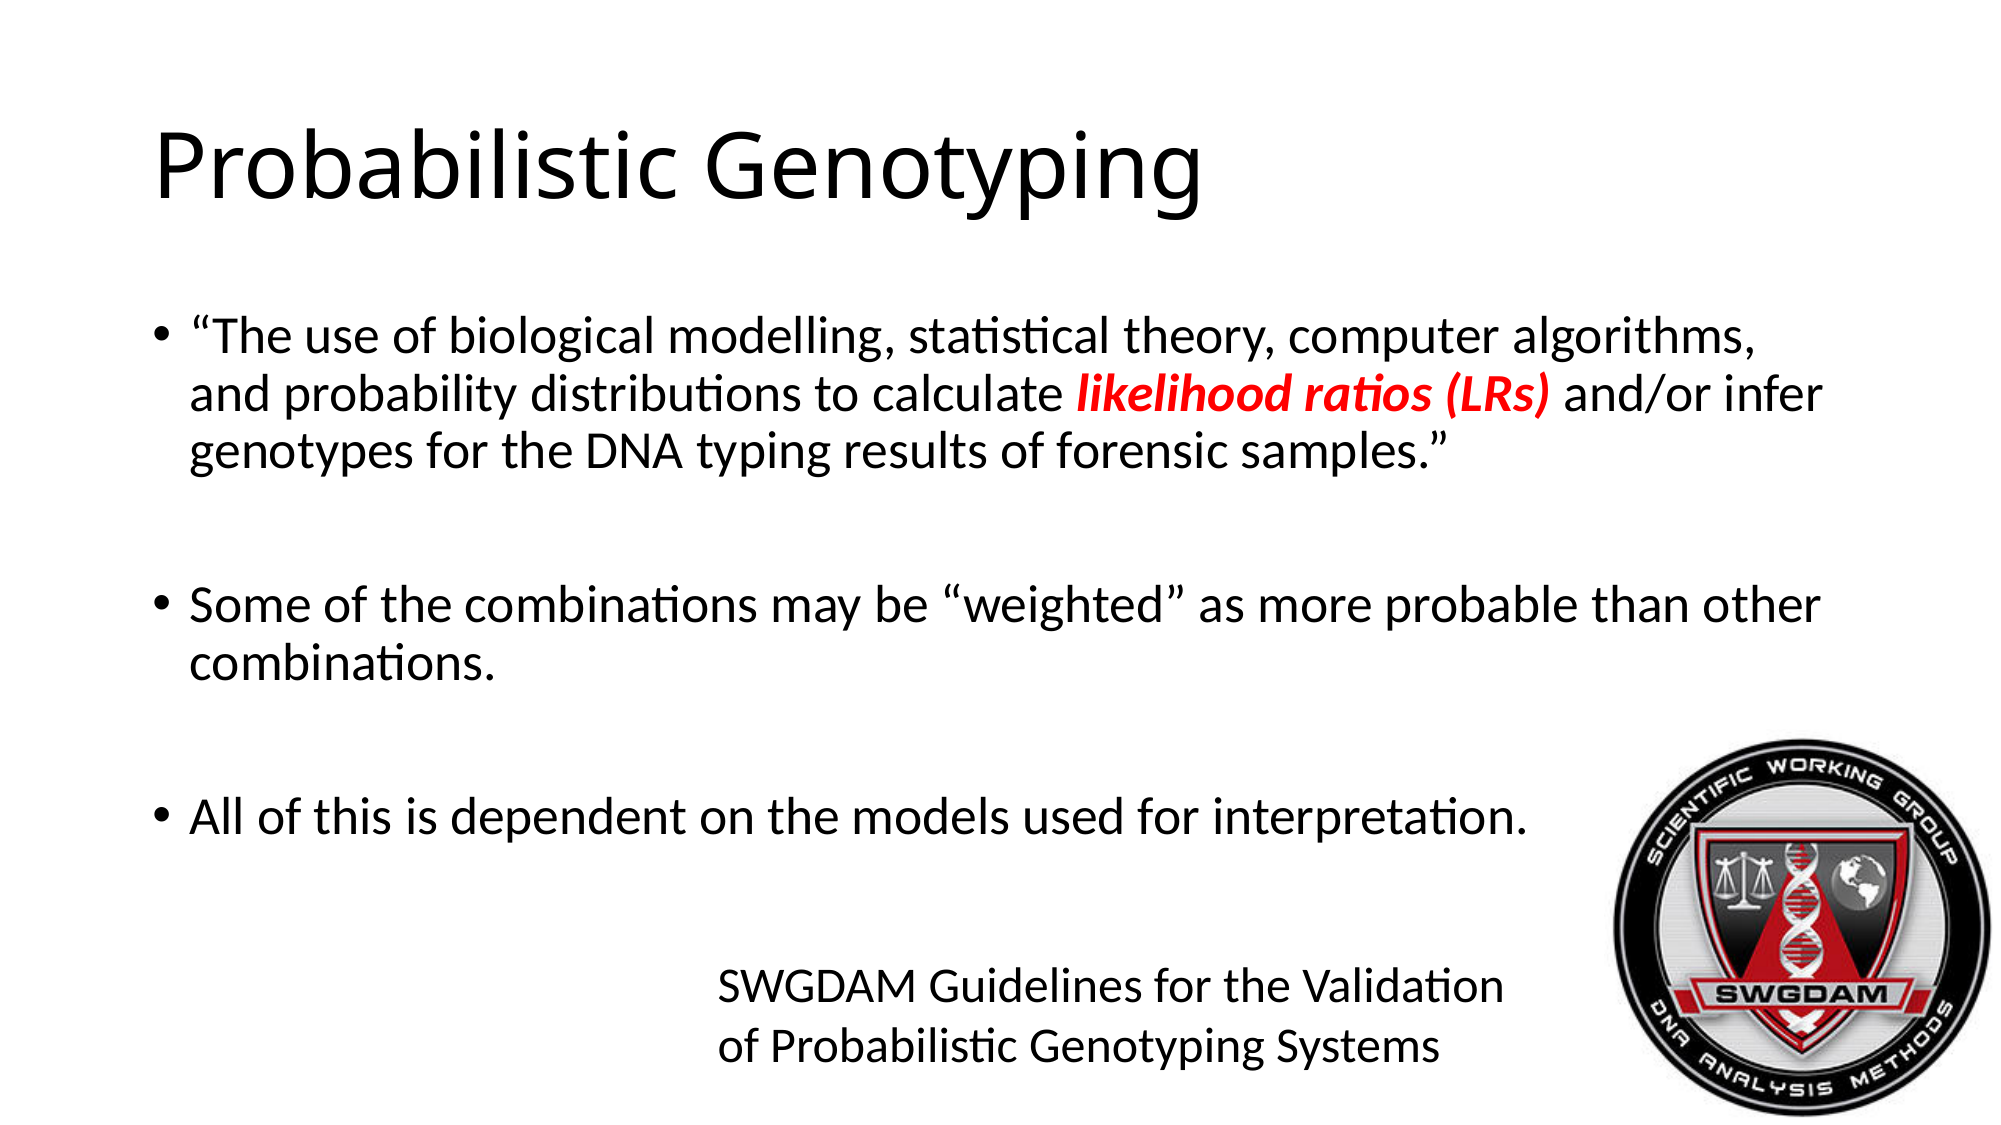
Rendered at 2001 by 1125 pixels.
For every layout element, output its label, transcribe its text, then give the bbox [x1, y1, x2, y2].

title Probabilistic Genotyping [137, 59, 1863, 278]
list “The use of biological modelling, statistical theory, computer algorithms, and probability distributions to calculate likelihood ratios (LRs) and/or infer genotypes for the DNA typing results of forensic samples.” Some of the combinations may be “weighted” as more probable than other combinations. All of this is dependent on the models used for interpretation. [137, 299, 1863, 1014]
picture [1604, 729, 2000, 1125]
text_box SWGDAM Guidelines for the Validation of Probabilistic Genotyping Systems [702, 945, 1564, 1080]
